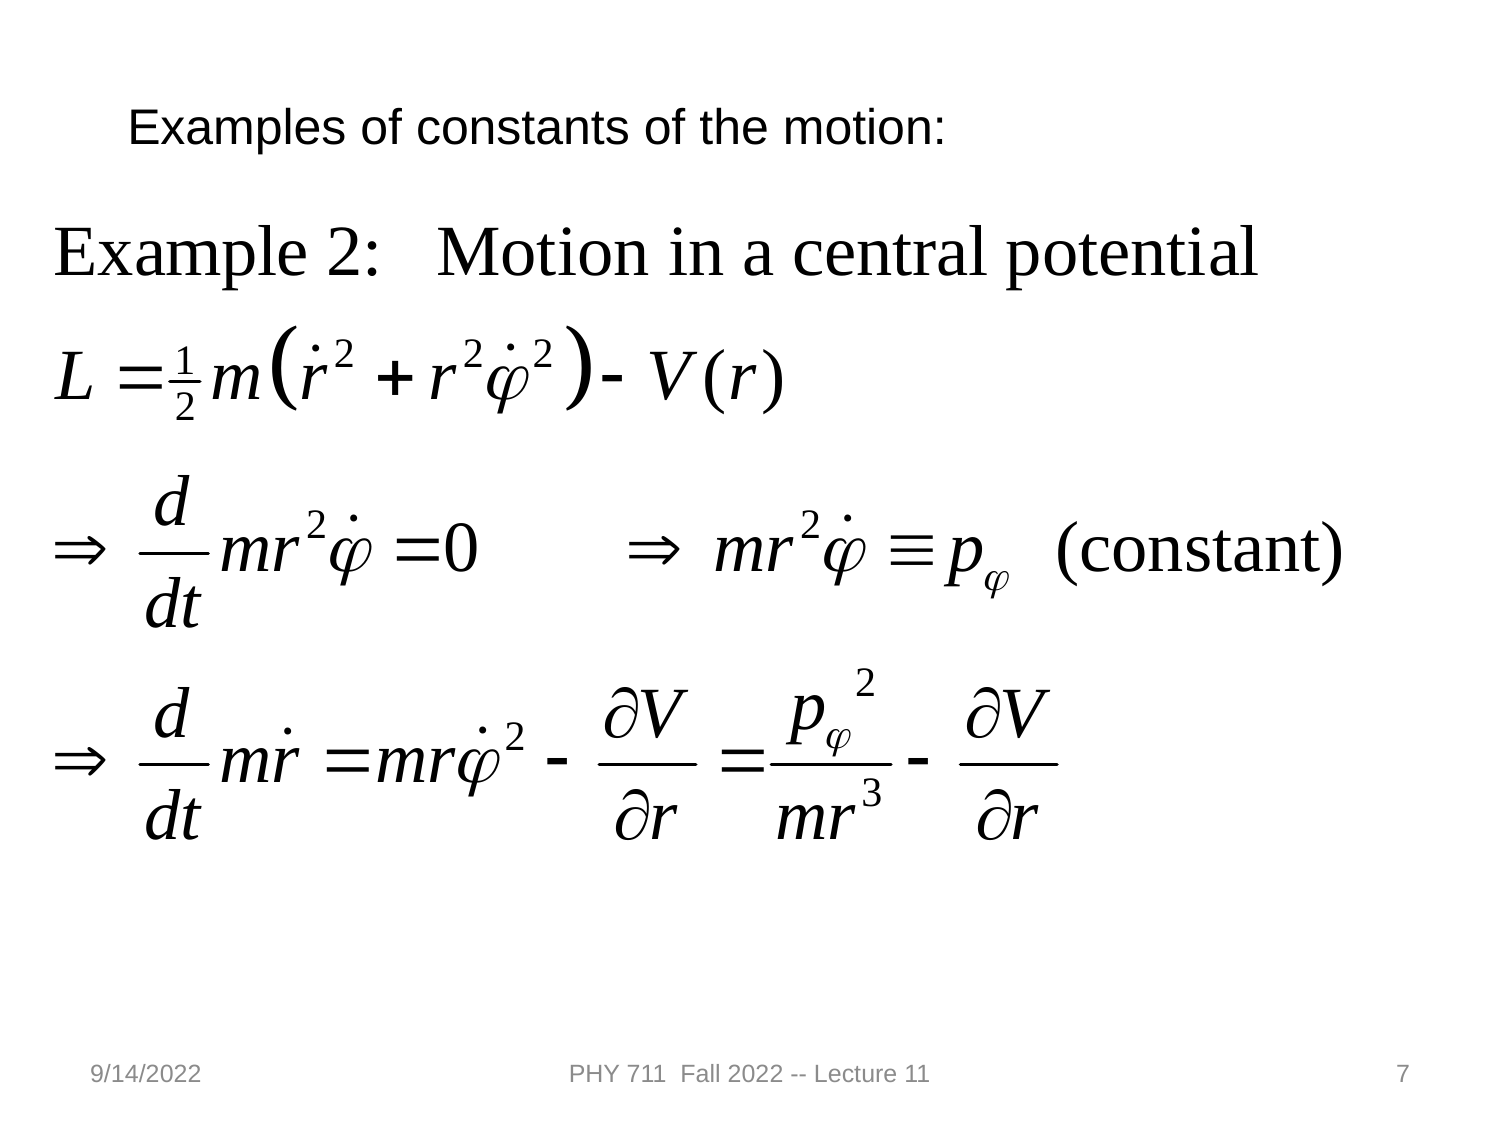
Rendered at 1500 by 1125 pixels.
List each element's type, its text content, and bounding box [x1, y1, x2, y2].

footer PHY 711 Fall 2022 -- Lecture 11 [512, 1042, 988, 1103]
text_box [46, 213, 1353, 852]
text_box Examples of constants of the motion: [112, 87, 1363, 163]
slide_number 7 [1074, 1042, 1425, 1103]
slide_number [75, 1042, 425, 1103]
